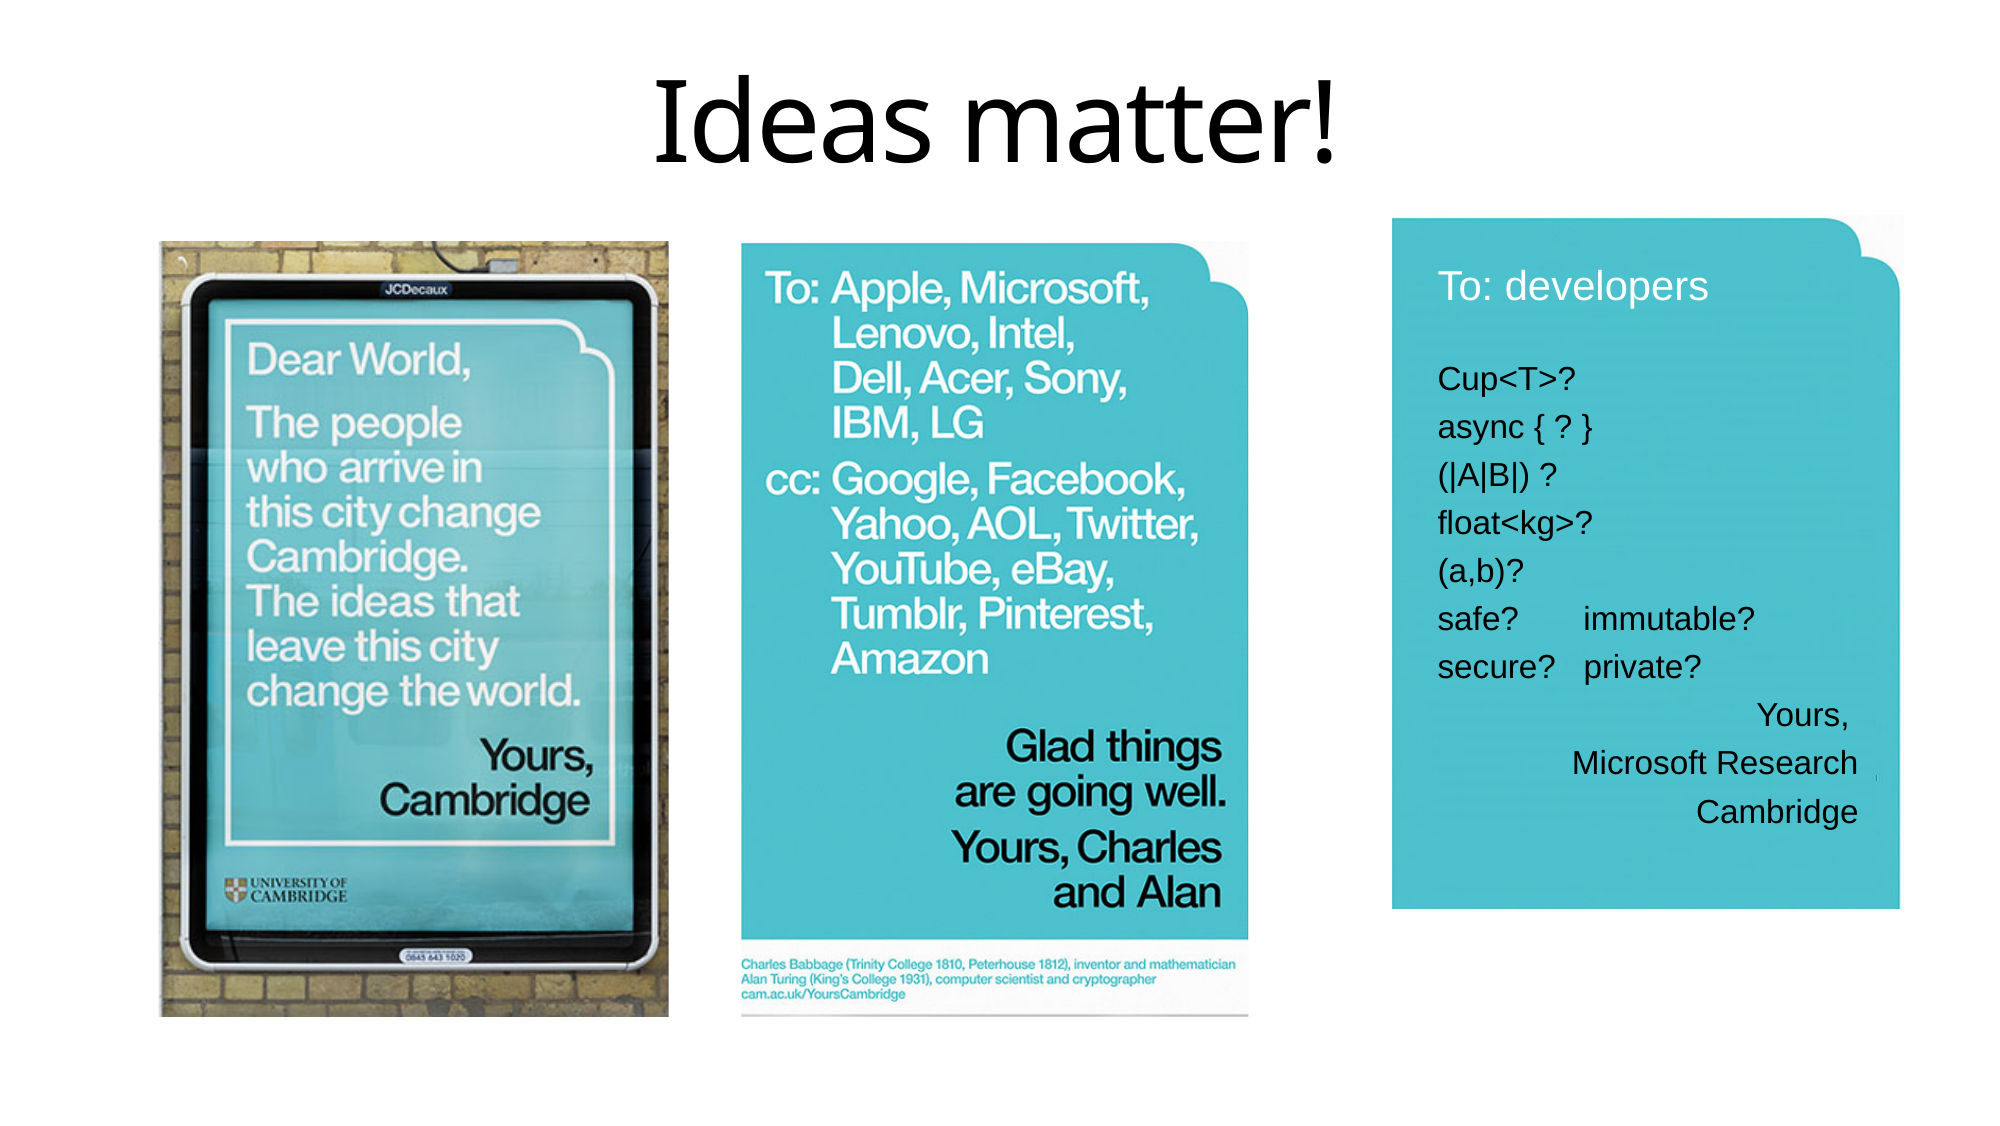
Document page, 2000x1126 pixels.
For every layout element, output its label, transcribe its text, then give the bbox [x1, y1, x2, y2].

picture [158, 241, 669, 1017]
picture [741, 241, 1249, 1017]
title Ideas matter! [80, 63, 1913, 188]
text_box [1391, 215, 1905, 951]
